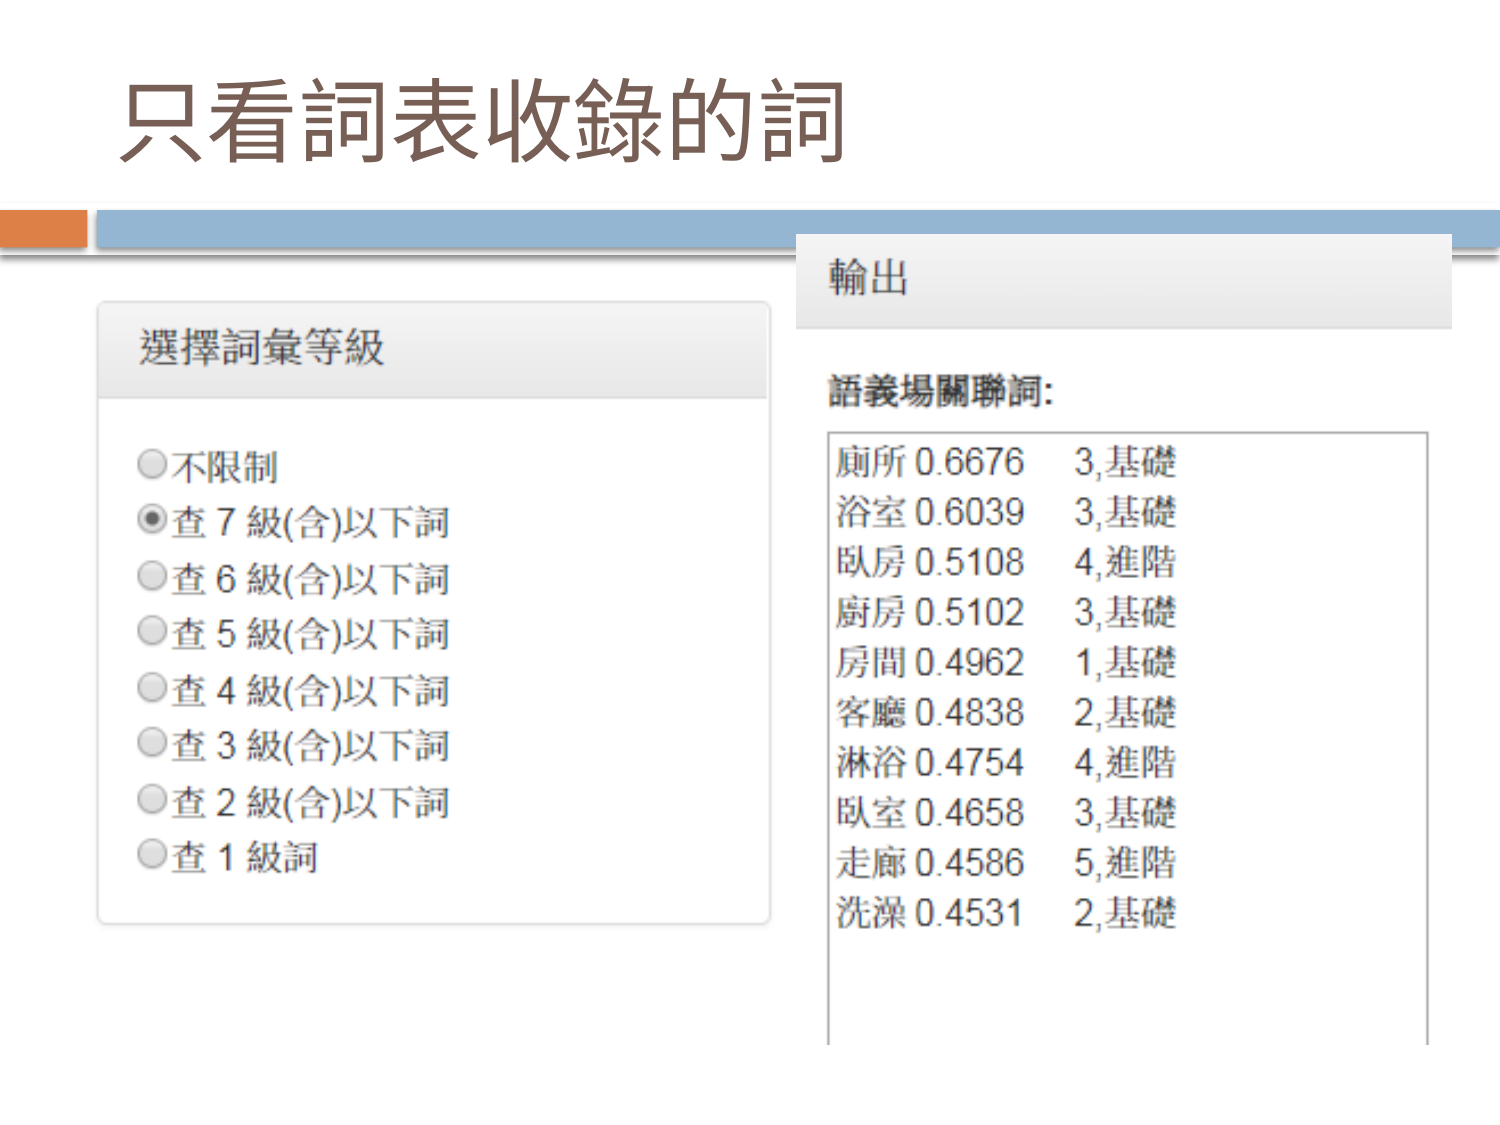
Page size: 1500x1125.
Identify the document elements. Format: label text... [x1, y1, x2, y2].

title 只看詞表收錄的詞 [100, 37, 1438, 200]
picture [88, 234, 1452, 1046]
